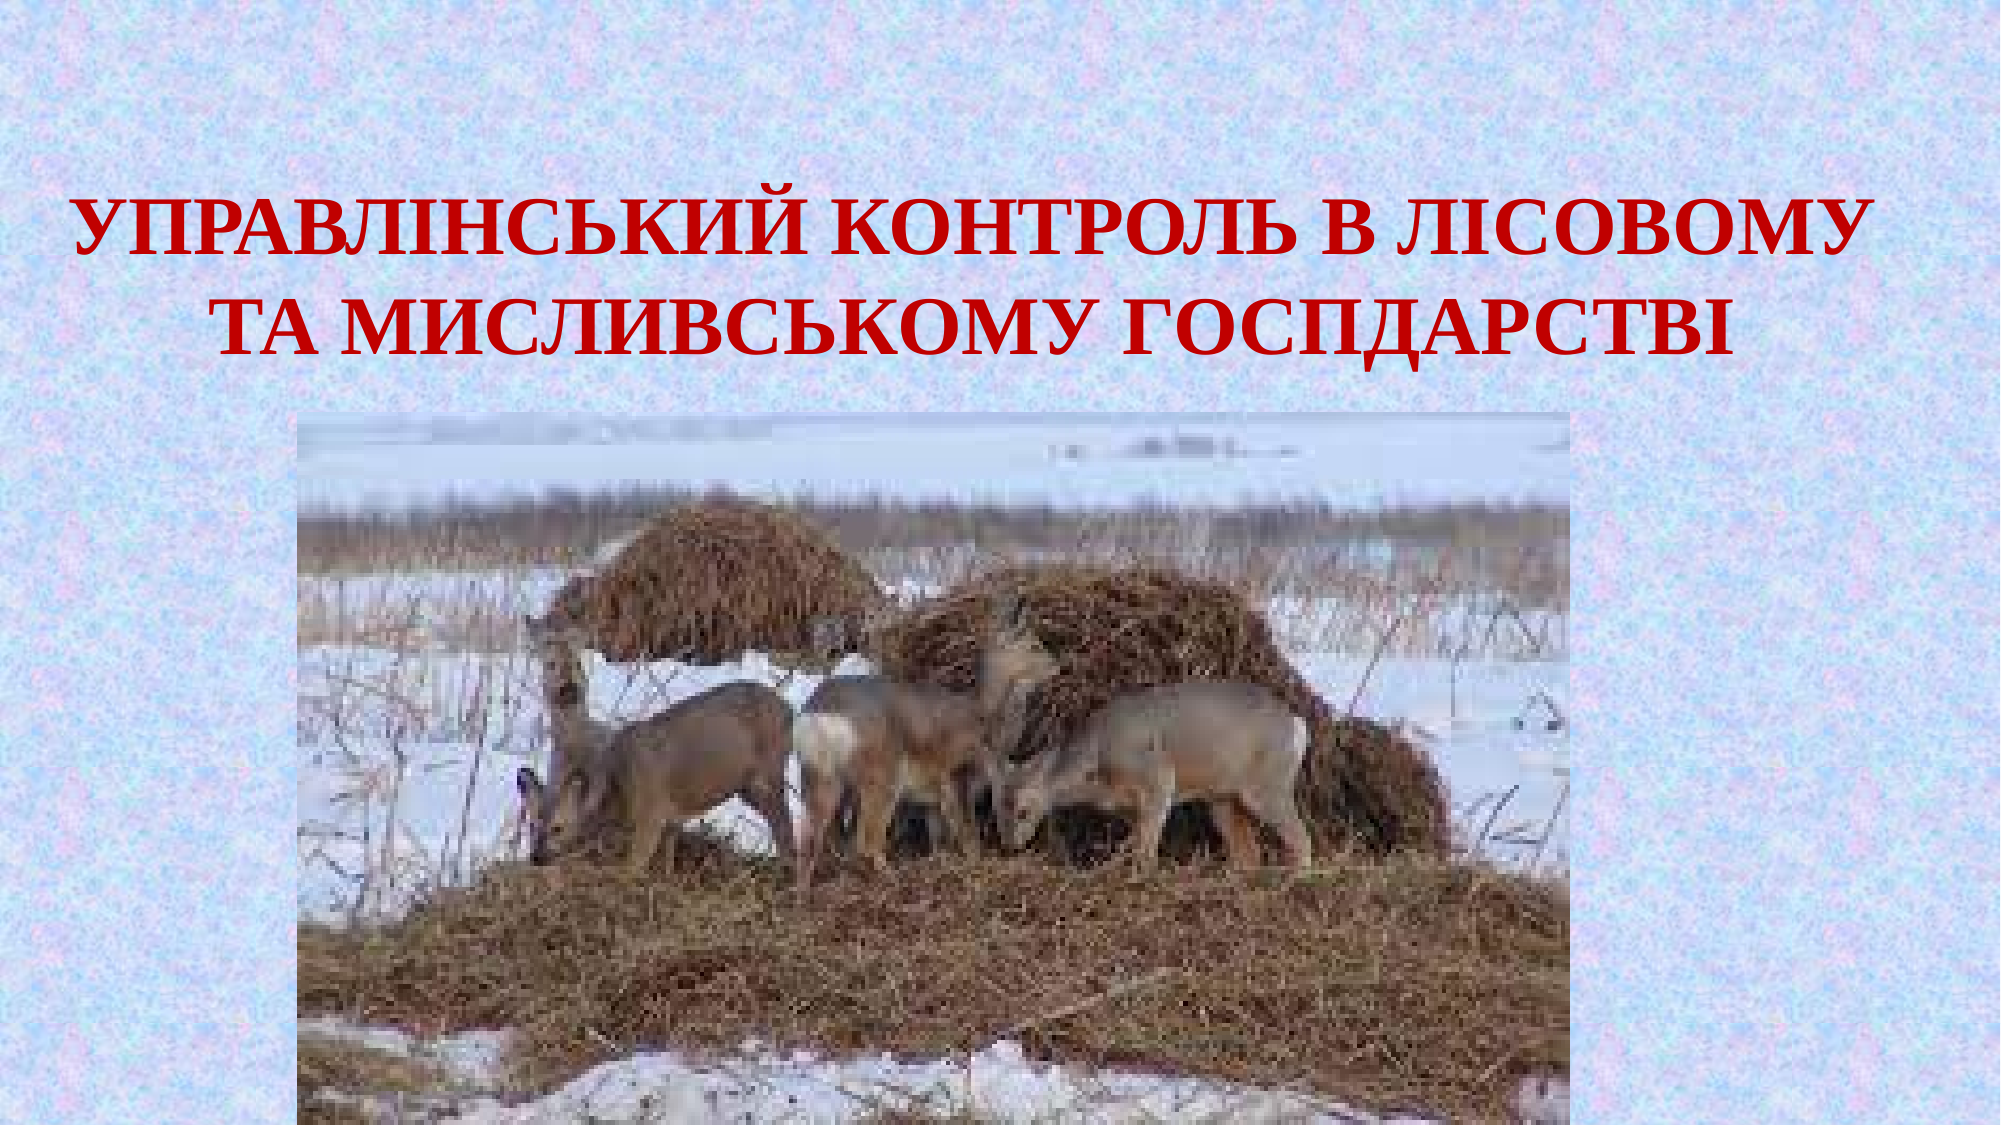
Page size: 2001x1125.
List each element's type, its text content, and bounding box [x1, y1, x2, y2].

picture [0, 0, 2001, 1125]
text_box УПРАВЛІНСЬКИЙ КОНТРОЛЬ В ЛІСОВОМУ ТА МИСЛИВСЬКОМУ ГОСПДАРСТВІ [52, 163, 1893, 379]
